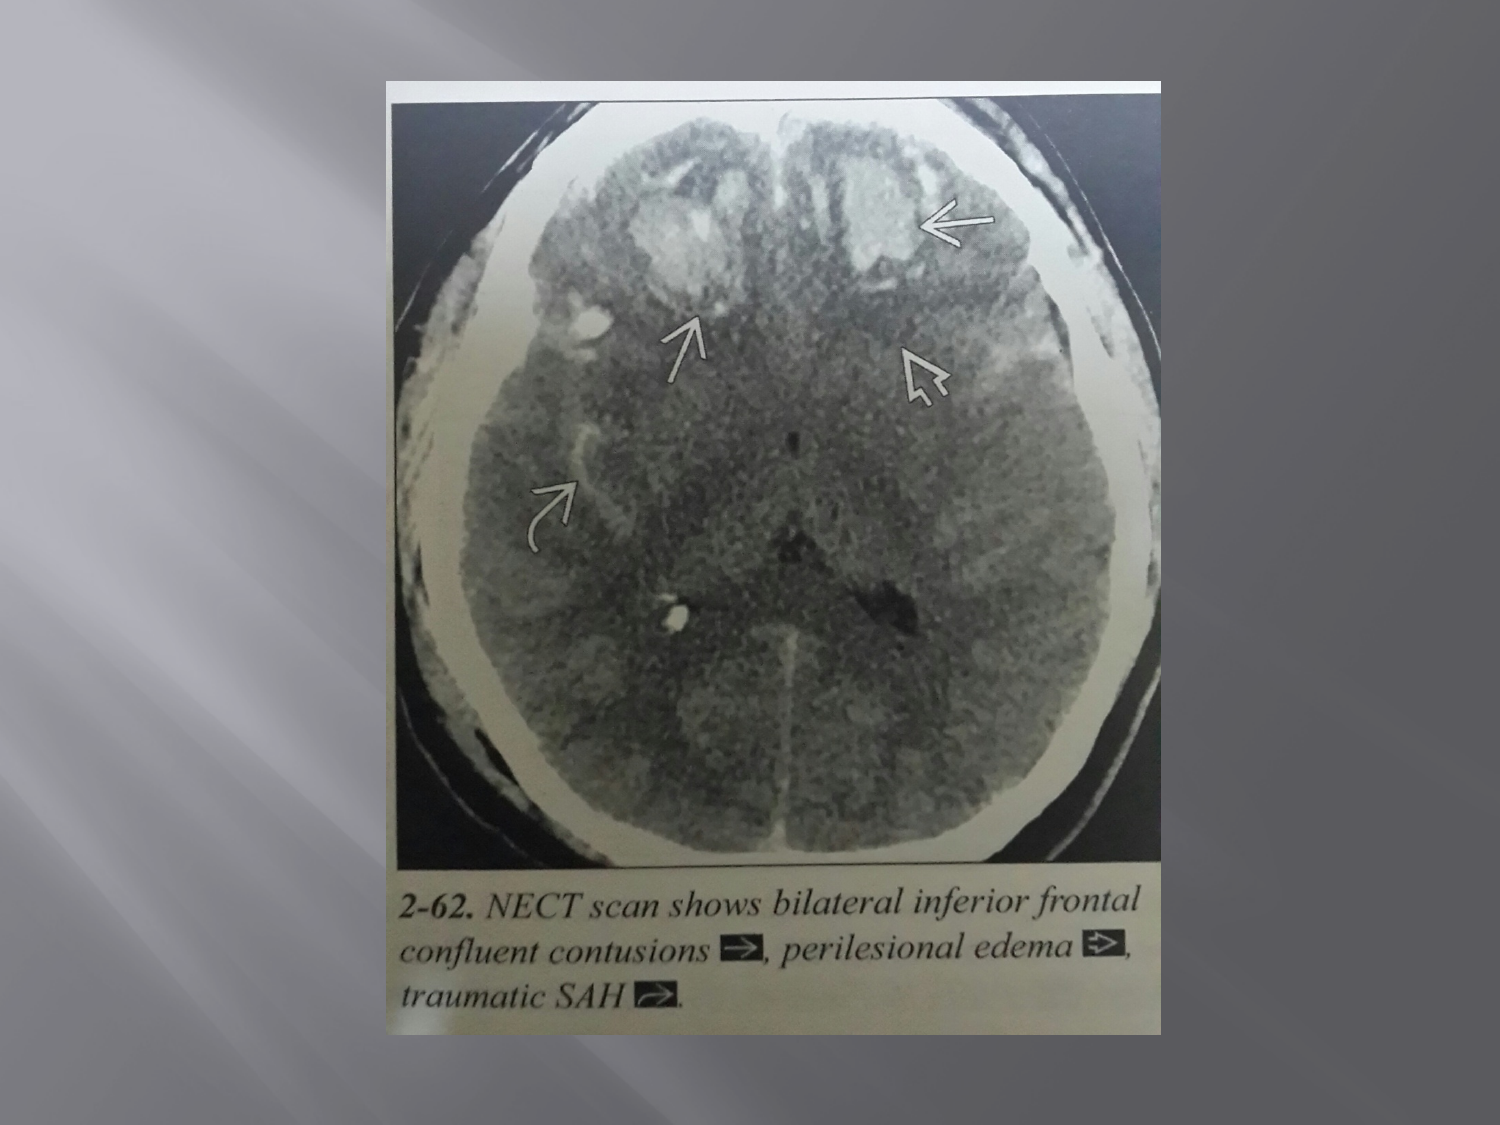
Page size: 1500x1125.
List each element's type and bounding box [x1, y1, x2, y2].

list [386, 81, 1161, 1036]
title [75, 45, 1425, 233]
